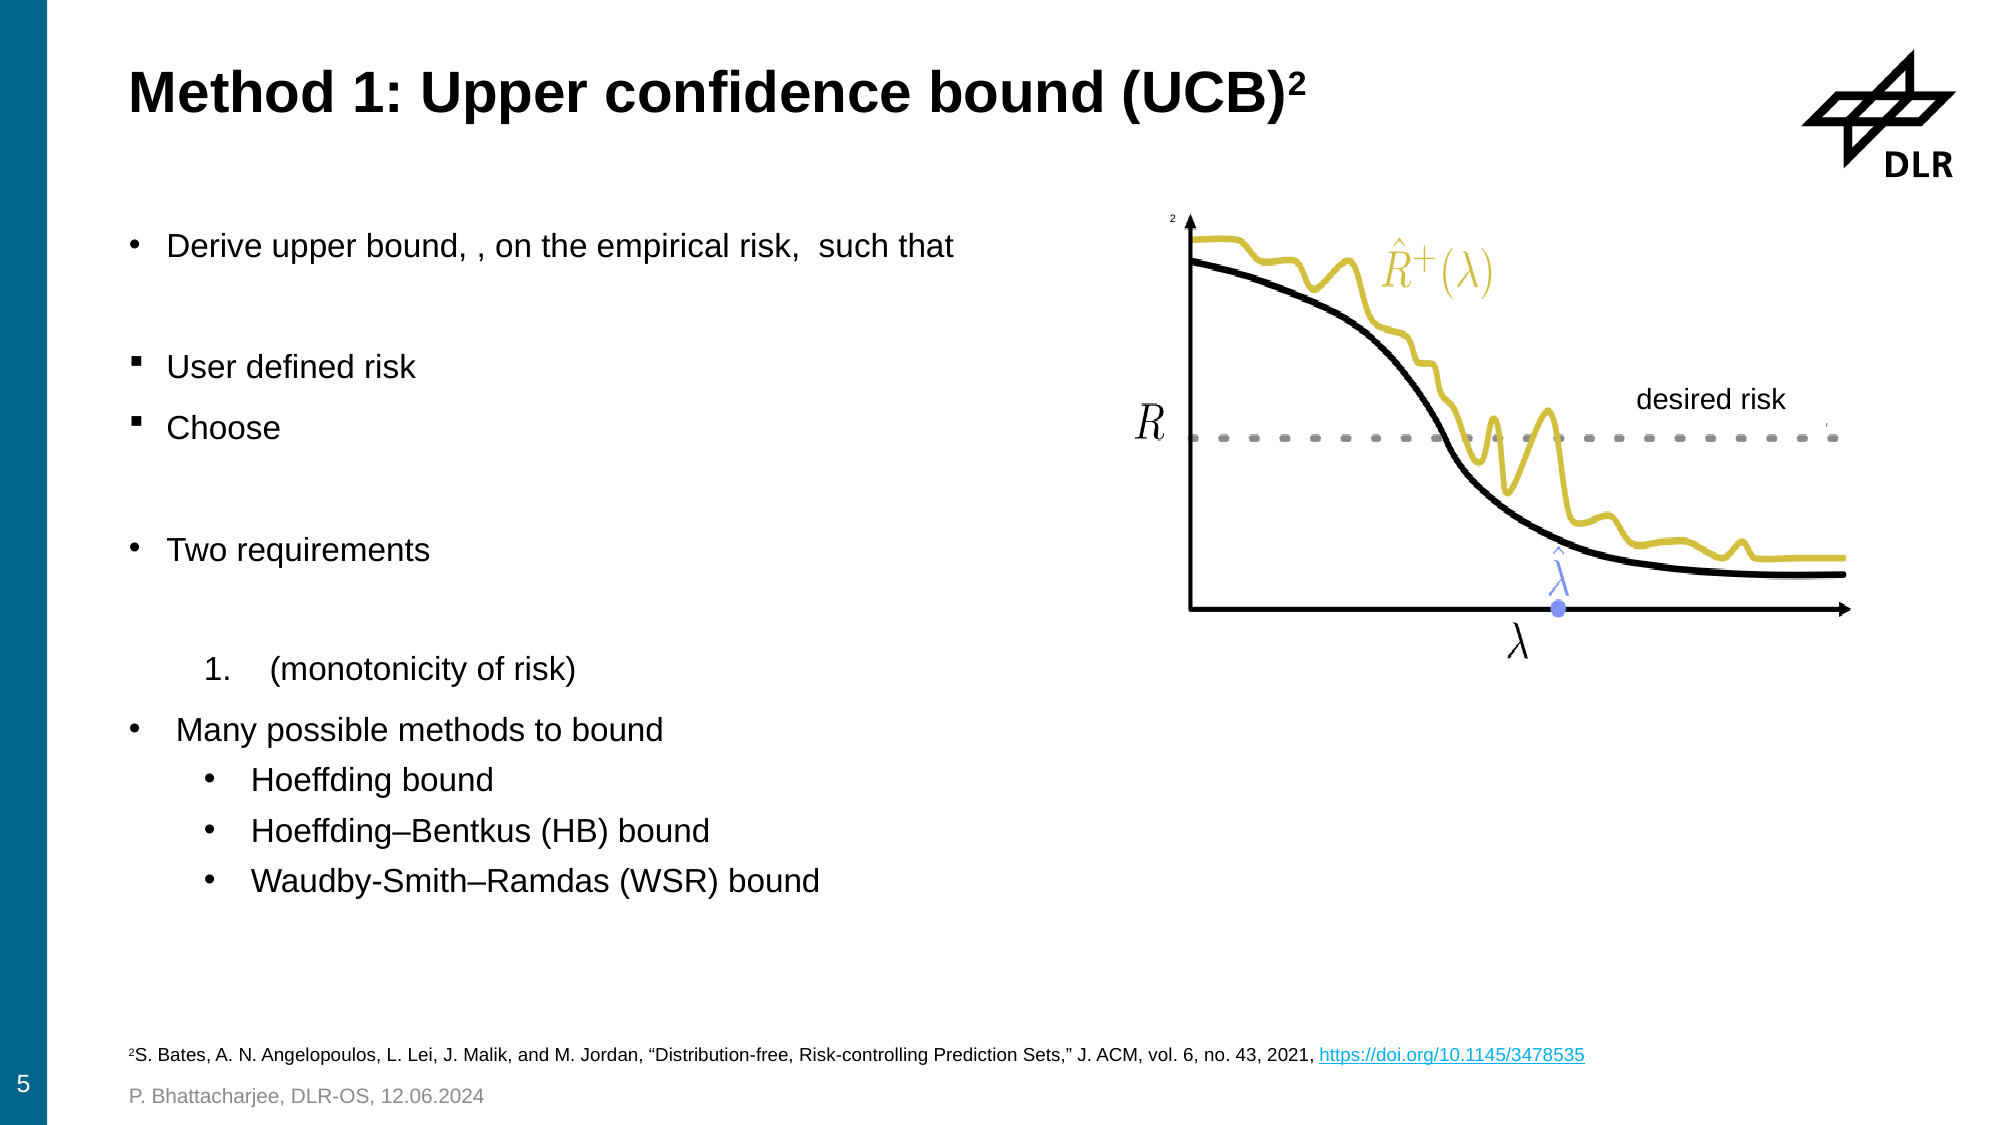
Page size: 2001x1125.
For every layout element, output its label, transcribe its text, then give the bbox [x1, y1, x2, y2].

footer P. Bhattacharjee, DLR-OS, 12.06.2024 [114, 1073, 789, 1116]
text_box 2S. Bates, A. N. Angelopoulos, L. Lei, J. Malik, and M. Jordan, “Distribution-free, Risk-controlling Prediction Sets,” J. ACM, vol. 6, no. 43, 2021, https://doi.org/10.1145/3478535 [113, 1035, 1959, 1073]
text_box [1134, 199, 1855, 667]
picture [1801, 49, 1957, 178]
slide_number 5 [0, 876, 48, 1113]
title Method 1: Upper confidence bound (UCB)2 [114, 54, 1764, 217]
